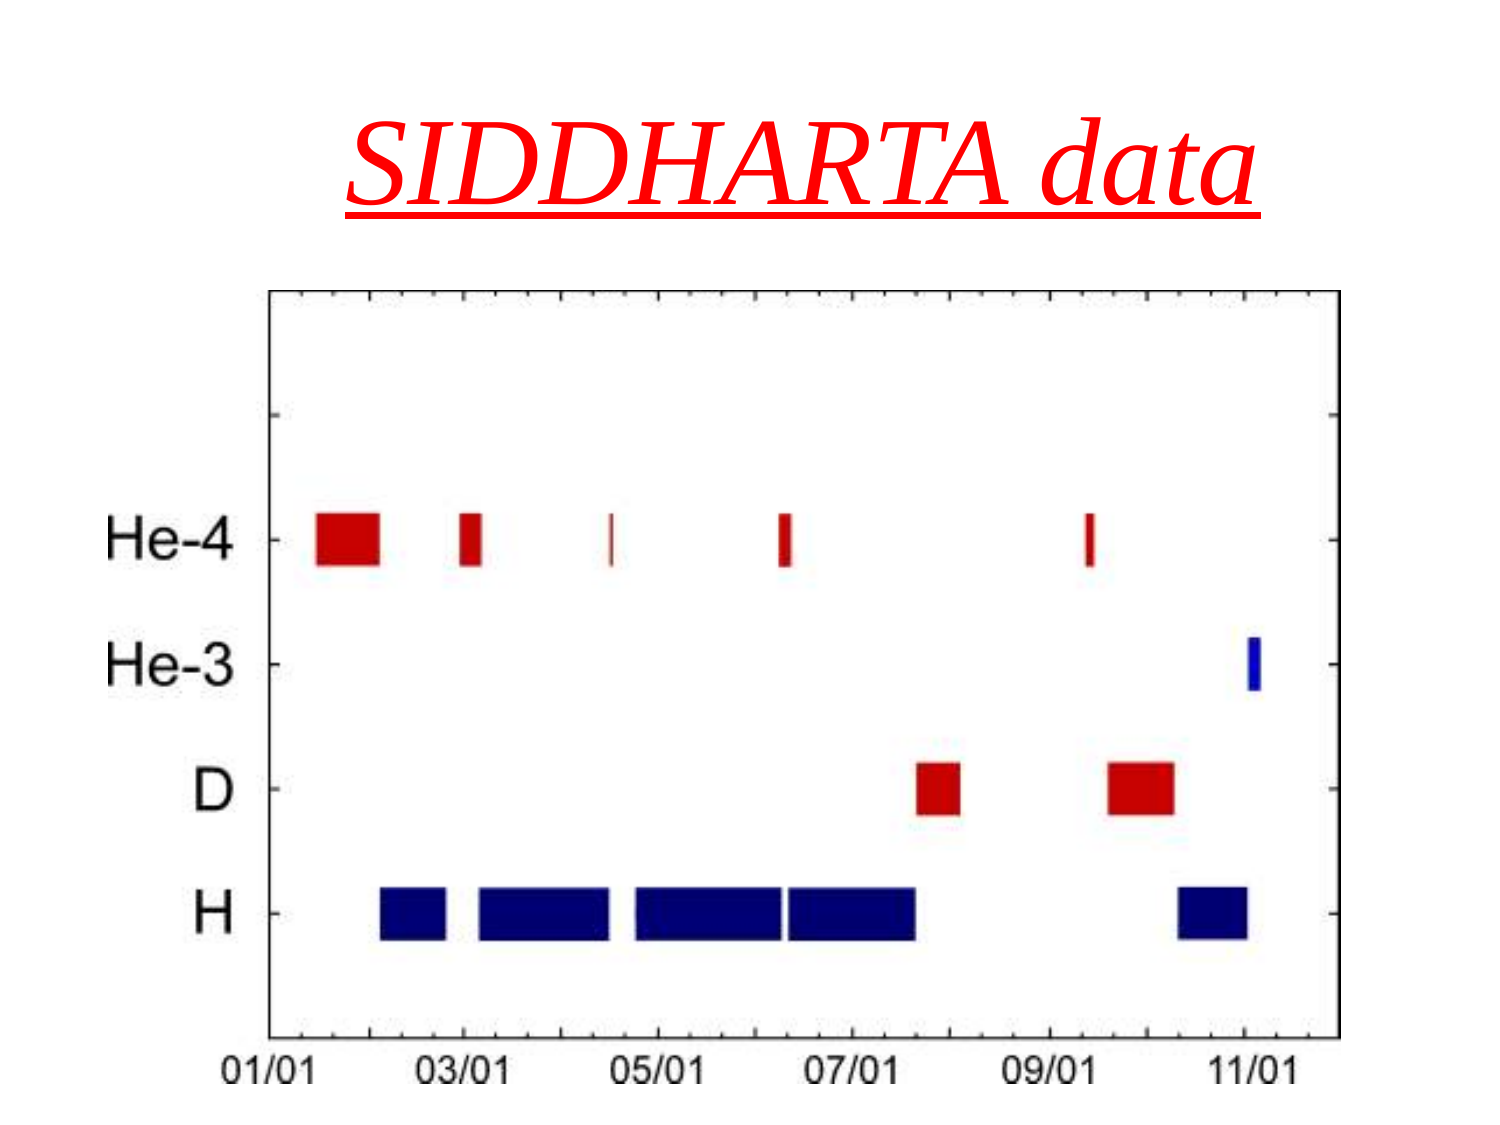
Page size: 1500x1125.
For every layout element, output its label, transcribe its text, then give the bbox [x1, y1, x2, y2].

title SIDDHARTA data [171, 42, 1436, 268]
picture [108, 290, 1341, 1085]
